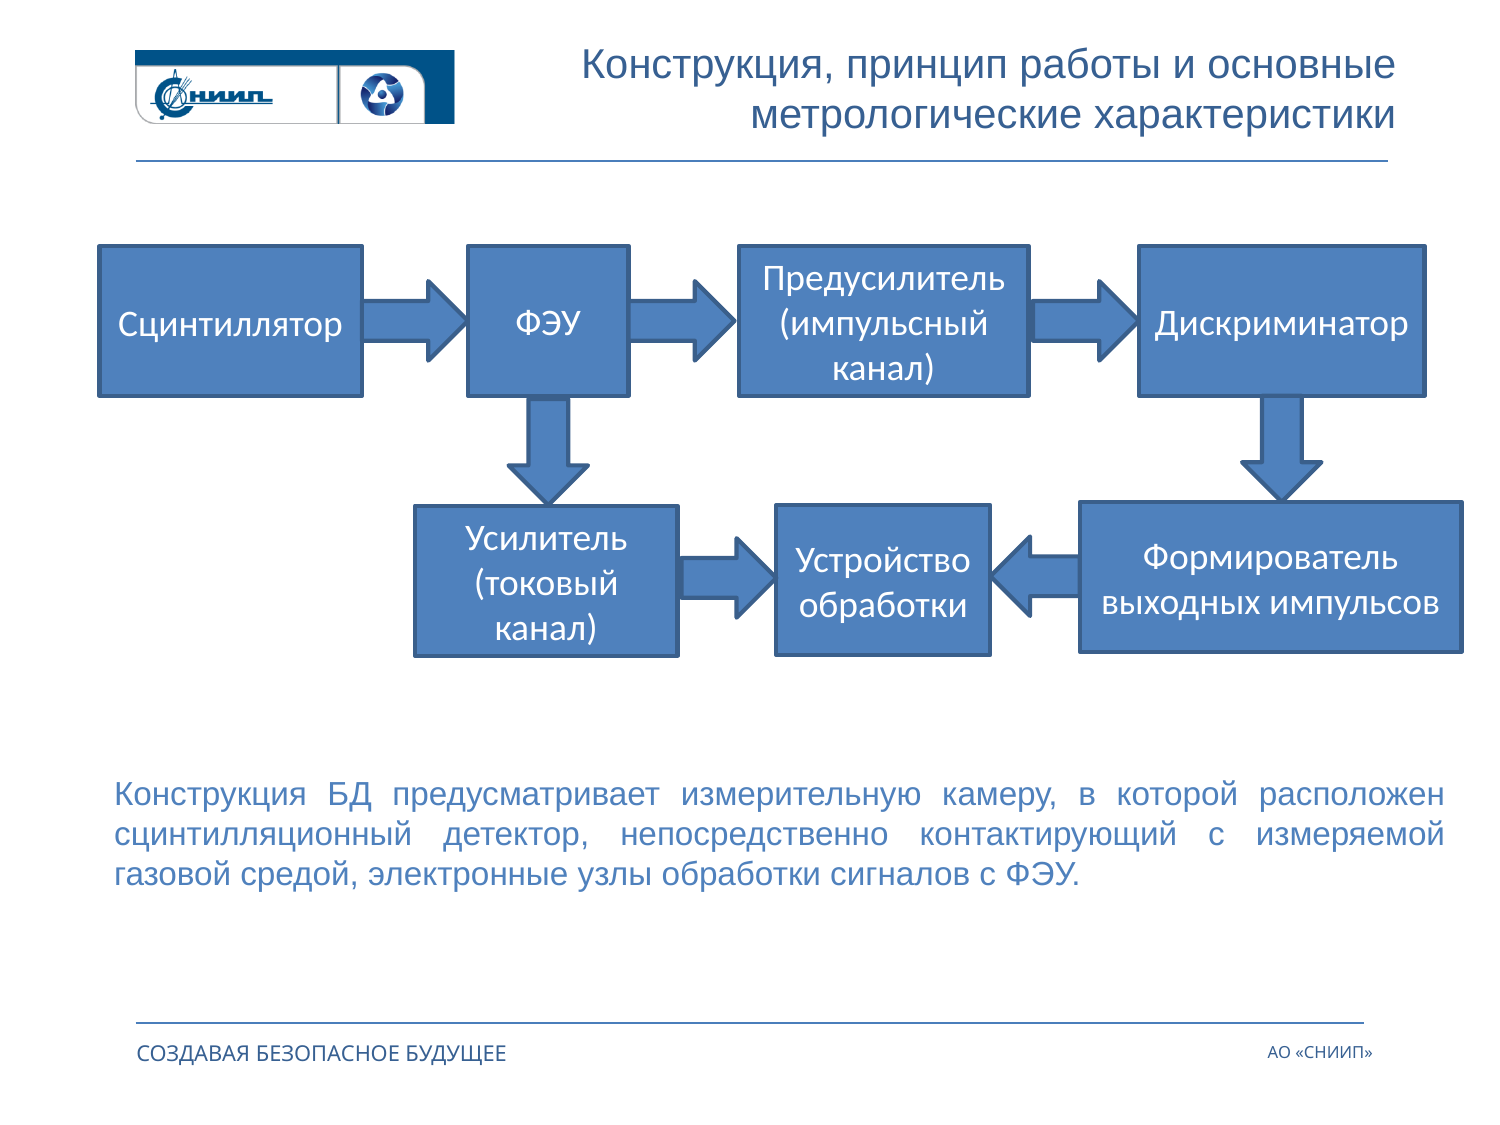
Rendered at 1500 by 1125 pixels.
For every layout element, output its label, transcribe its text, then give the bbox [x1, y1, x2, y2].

text_box Конструкция, принцип работы и основные метрологические характеристики [549, 57, 1412, 118]
text_box [1030, 279, 1137, 363]
picture [135, 50, 455, 125]
text_box [992, 534, 1082, 618]
text_box Усилитель (токовый канал) [413, 504, 680, 658]
text_box [506, 396, 590, 508]
text_box ФЭУ [466, 244, 631, 398]
text_box СОЗДАВАЯ БЕЗОПАСНОЕ БУДУЩЕЕ [121, 1023, 597, 1083]
text_box Сцинтиллятор [97, 244, 364, 398]
text_box Конструкция БД предусматривает измерительную камеру, в которой расположен сцинтилляционный детектор, непосредственно контактирующий с измеряемой газовой средой, электронные узлы обработки сигналов с ФЭУ. [99, 764, 1462, 900]
text_box [359, 279, 466, 363]
text_box Формирователь выходных импульсов [1078, 500, 1464, 654]
text_box АО «СНИИП» [1252, 1034, 1388, 1070]
text_box [679, 536, 779, 620]
text_box [1240, 393, 1324, 500]
text_box Предусилитель (импульсный канал) [737, 244, 1031, 398]
text_box Дискриминатор [1137, 244, 1427, 398]
text_box [626, 279, 737, 363]
text_box Устройство обработки [774, 503, 992, 657]
